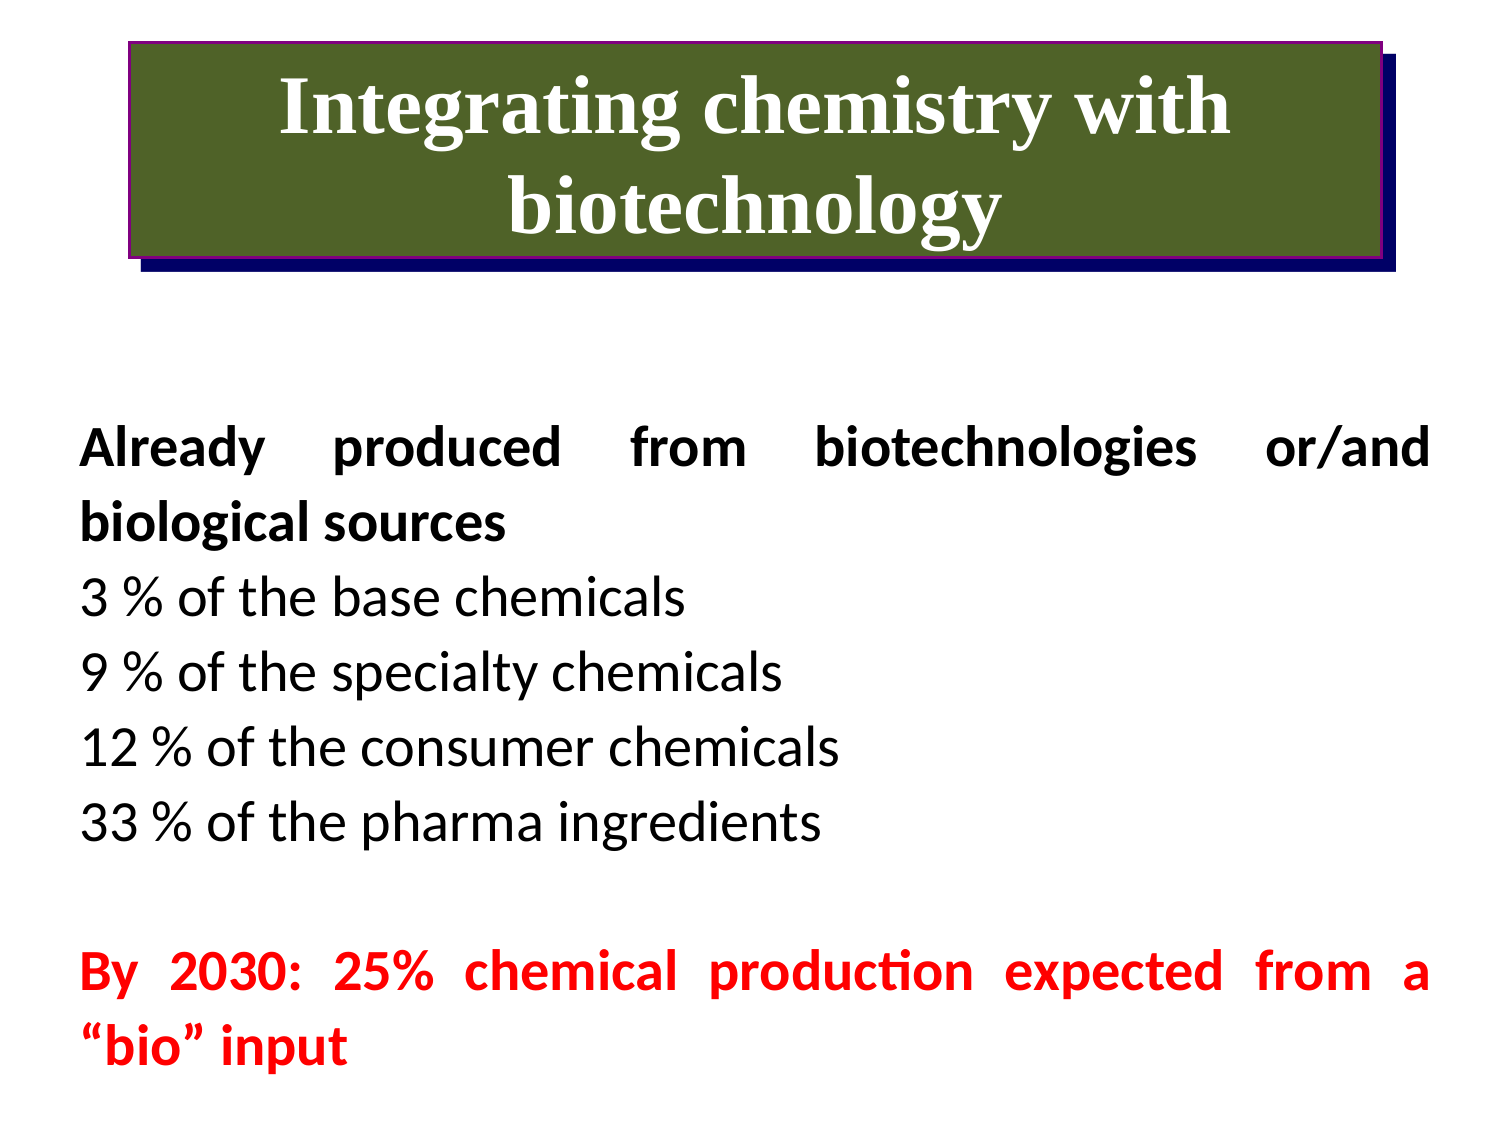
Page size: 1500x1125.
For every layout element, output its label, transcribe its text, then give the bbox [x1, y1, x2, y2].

text_box Integrating chemistry with biotechnology [129, 42, 1382, 258]
text_box Already produced from biotechnologies or/and biological sources 3 % of the base chemicals 9 % of the specialty chemicals 12 % of the consumer chemicals 33 % of the pharma ingredients By 2030: 25% chemical production expected from a “bio” input [64, 326, 1447, 1125]
